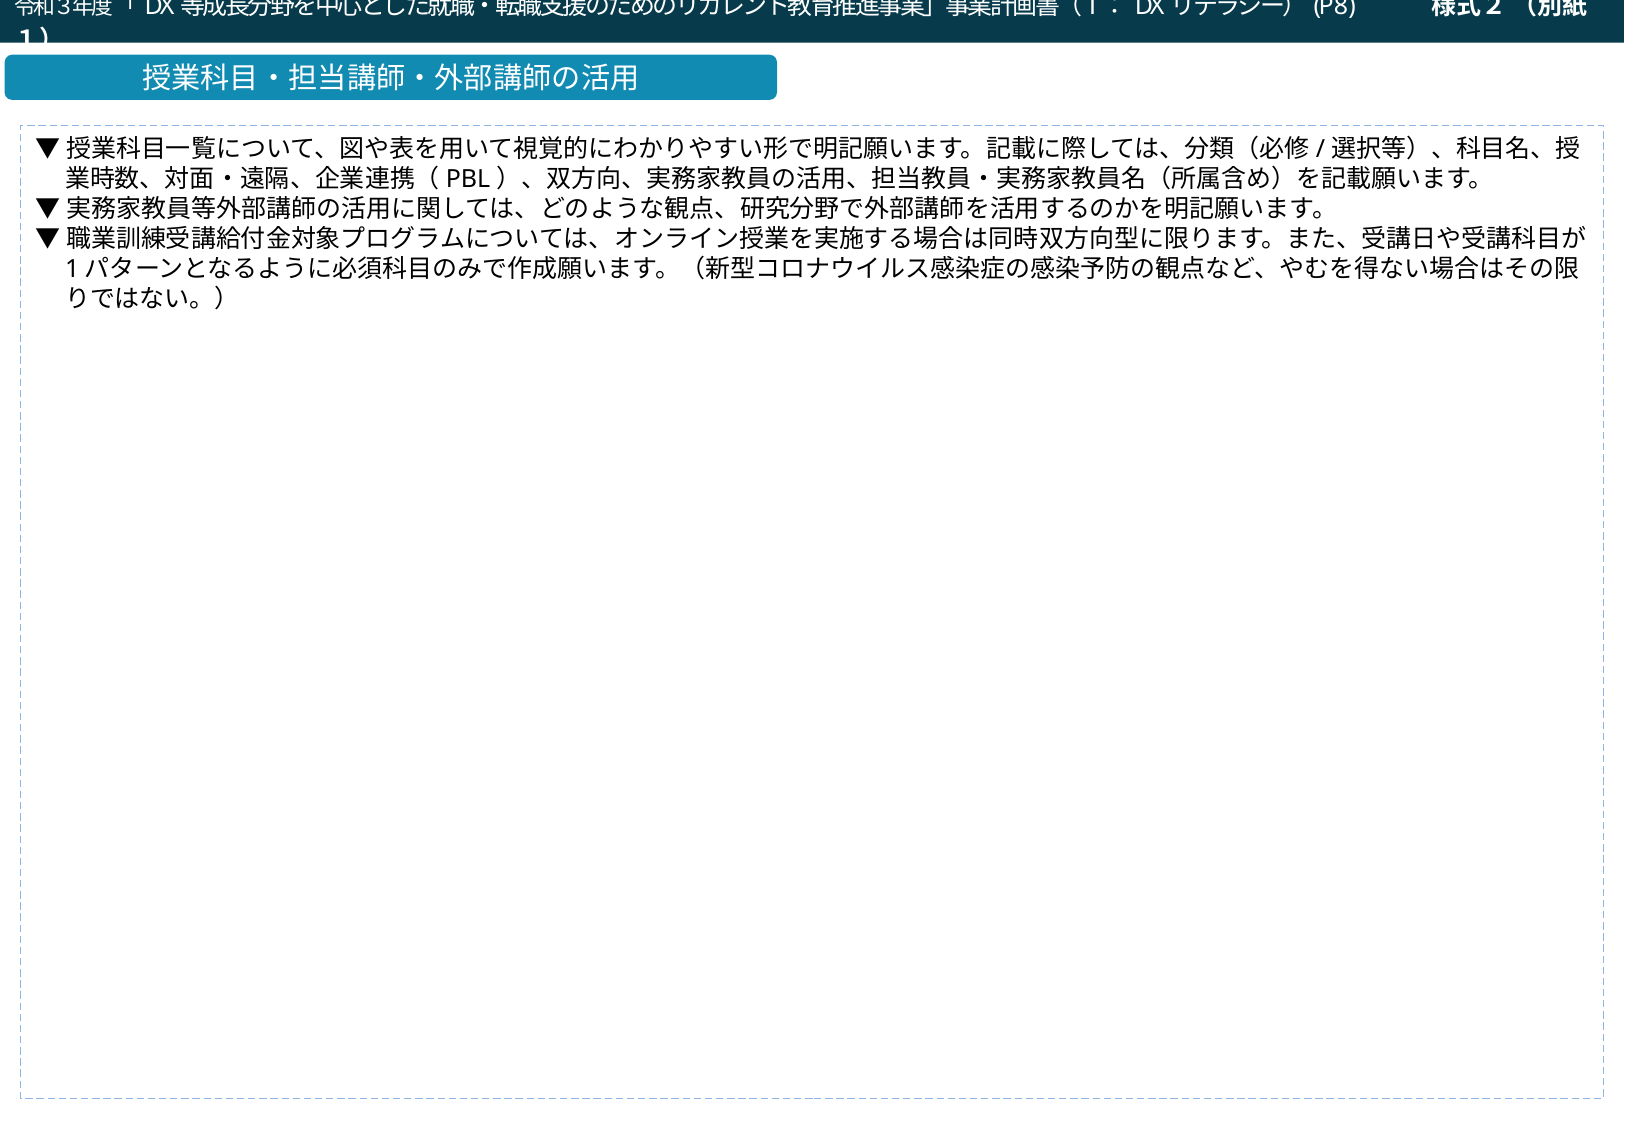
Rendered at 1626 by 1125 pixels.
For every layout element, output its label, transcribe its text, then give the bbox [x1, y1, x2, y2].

text_box 授業科目・担当講師・外部講師の活用 [2, 77, 780, 103]
text_box 令和２年度「就職・転職支援のための大学リカレント教育推進事業（就職・転職支援のためのリカレント教育プログラムの開発・実施）」事業計画書（a：求職支援）(P8) [0, 45, 1463, 77]
text_box ▼授業科目一覧について、図や表を用いて視覚的にわかりやすい形で明記願います。記載に際しては、分類（必修/選択等）、科目名、授業時数、対面・遠隔、企業連携（PBL）、双方向、実務家教員の活用、担当教員・実務家教員名（所属含め）を記載願います。 ▼実務家教員等外部講師の活用に関しては、どのような観点、研究分野で外部講師を活用するのかを明記願います。 ▼職業訓練受講給付金対象プログラムについては、オンライン授業を実施する場合は同時双方向型に限ります。また、受講日や受講科目が1パターンとなるように必須科目のみで作成願います。（新型コロナウイルス感染症の感染予防の観点など、やむを得ない場合はその限りではない。） [20, 125, 1604, 1099]
text_box 令和３年度「DX等成長分野を中心とした就職・転職支援のためのリカレント教育推進事業」事業計画書（Ⅰ：DXリテラシー）(P8) 様式２ （別紙１） [0, 0, 1625, 45]
